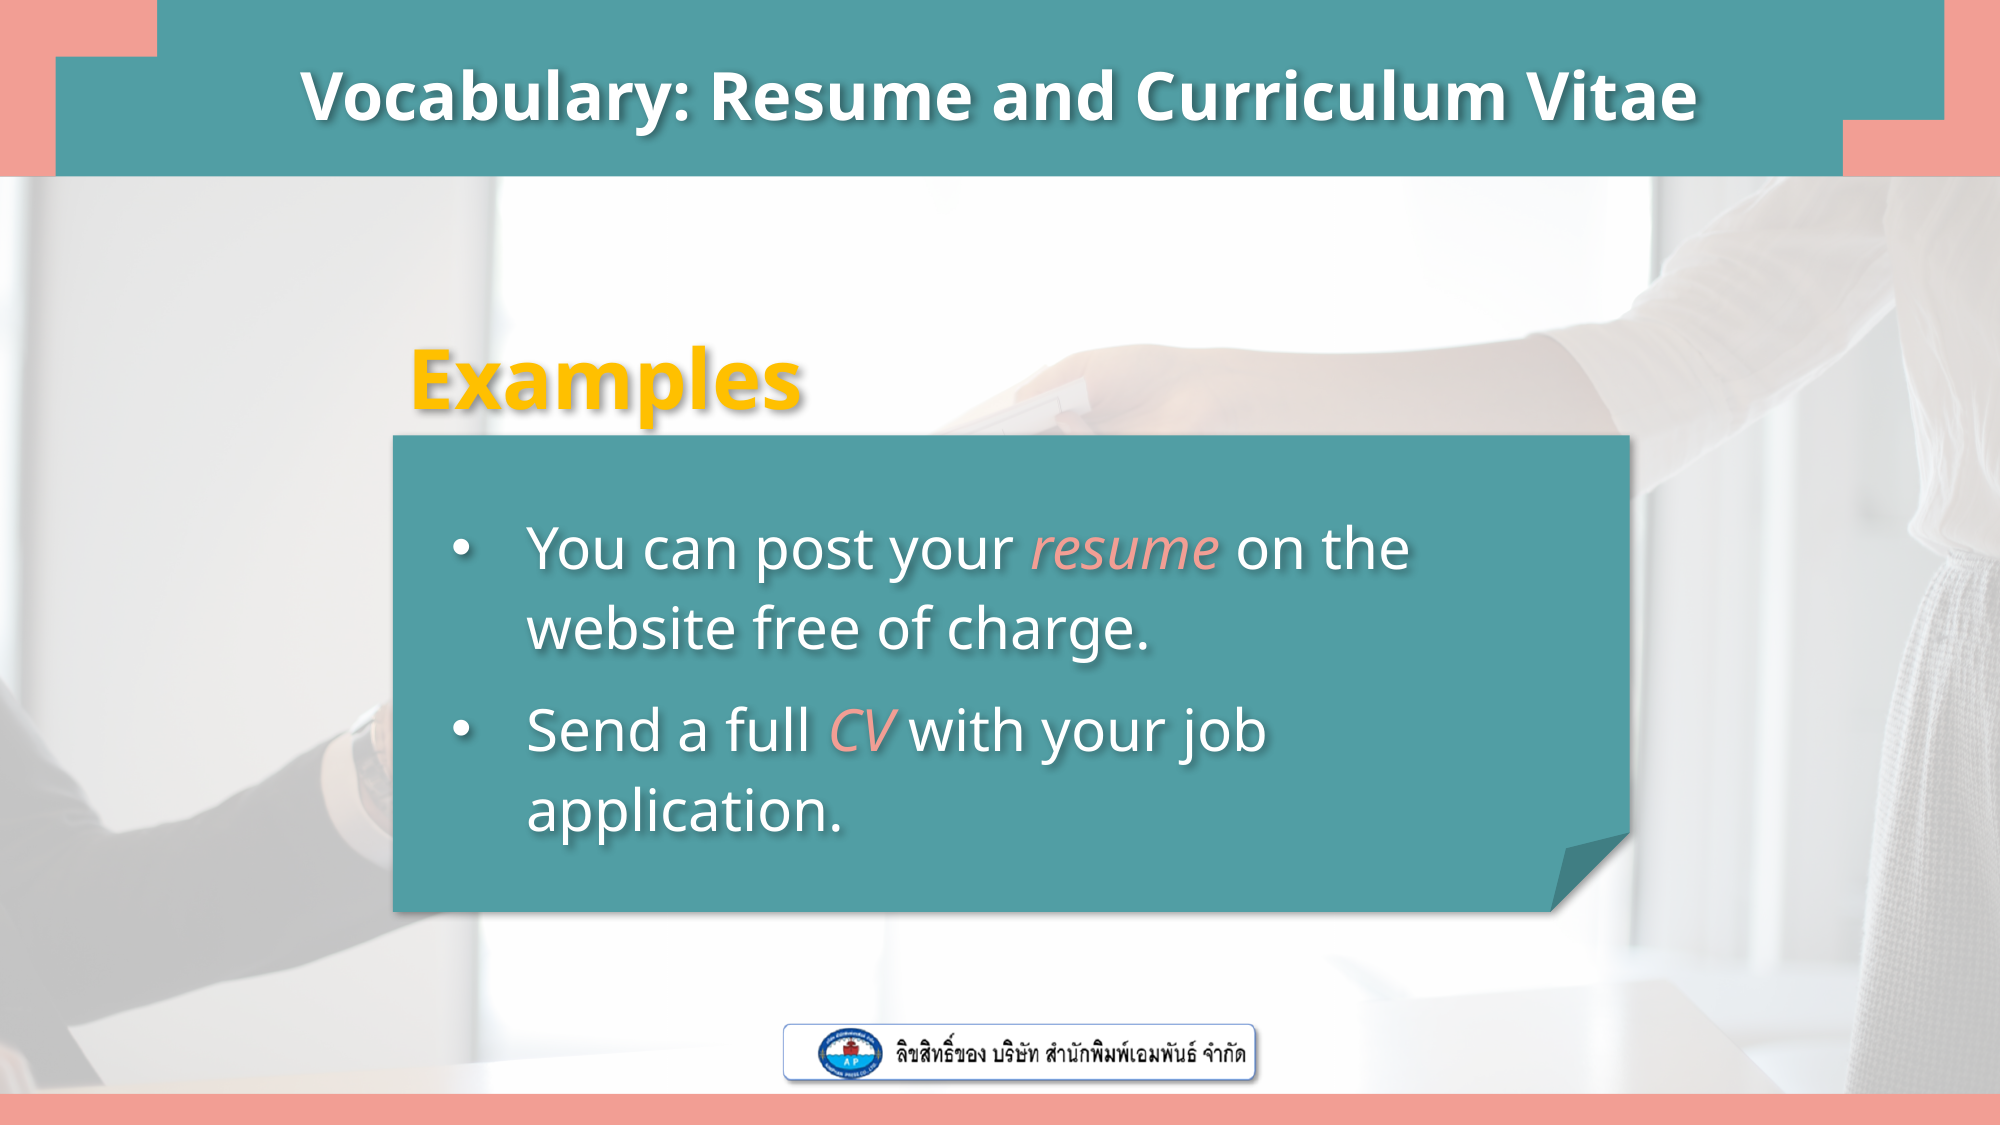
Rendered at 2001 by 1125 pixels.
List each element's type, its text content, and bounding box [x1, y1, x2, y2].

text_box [392, 435, 1630, 912]
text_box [0, 0, 2000, 177]
text_box [0, 1093, 2000, 1125]
text_box Examples [392, 304, 850, 434]
picture [779, 1007, 1271, 1106]
